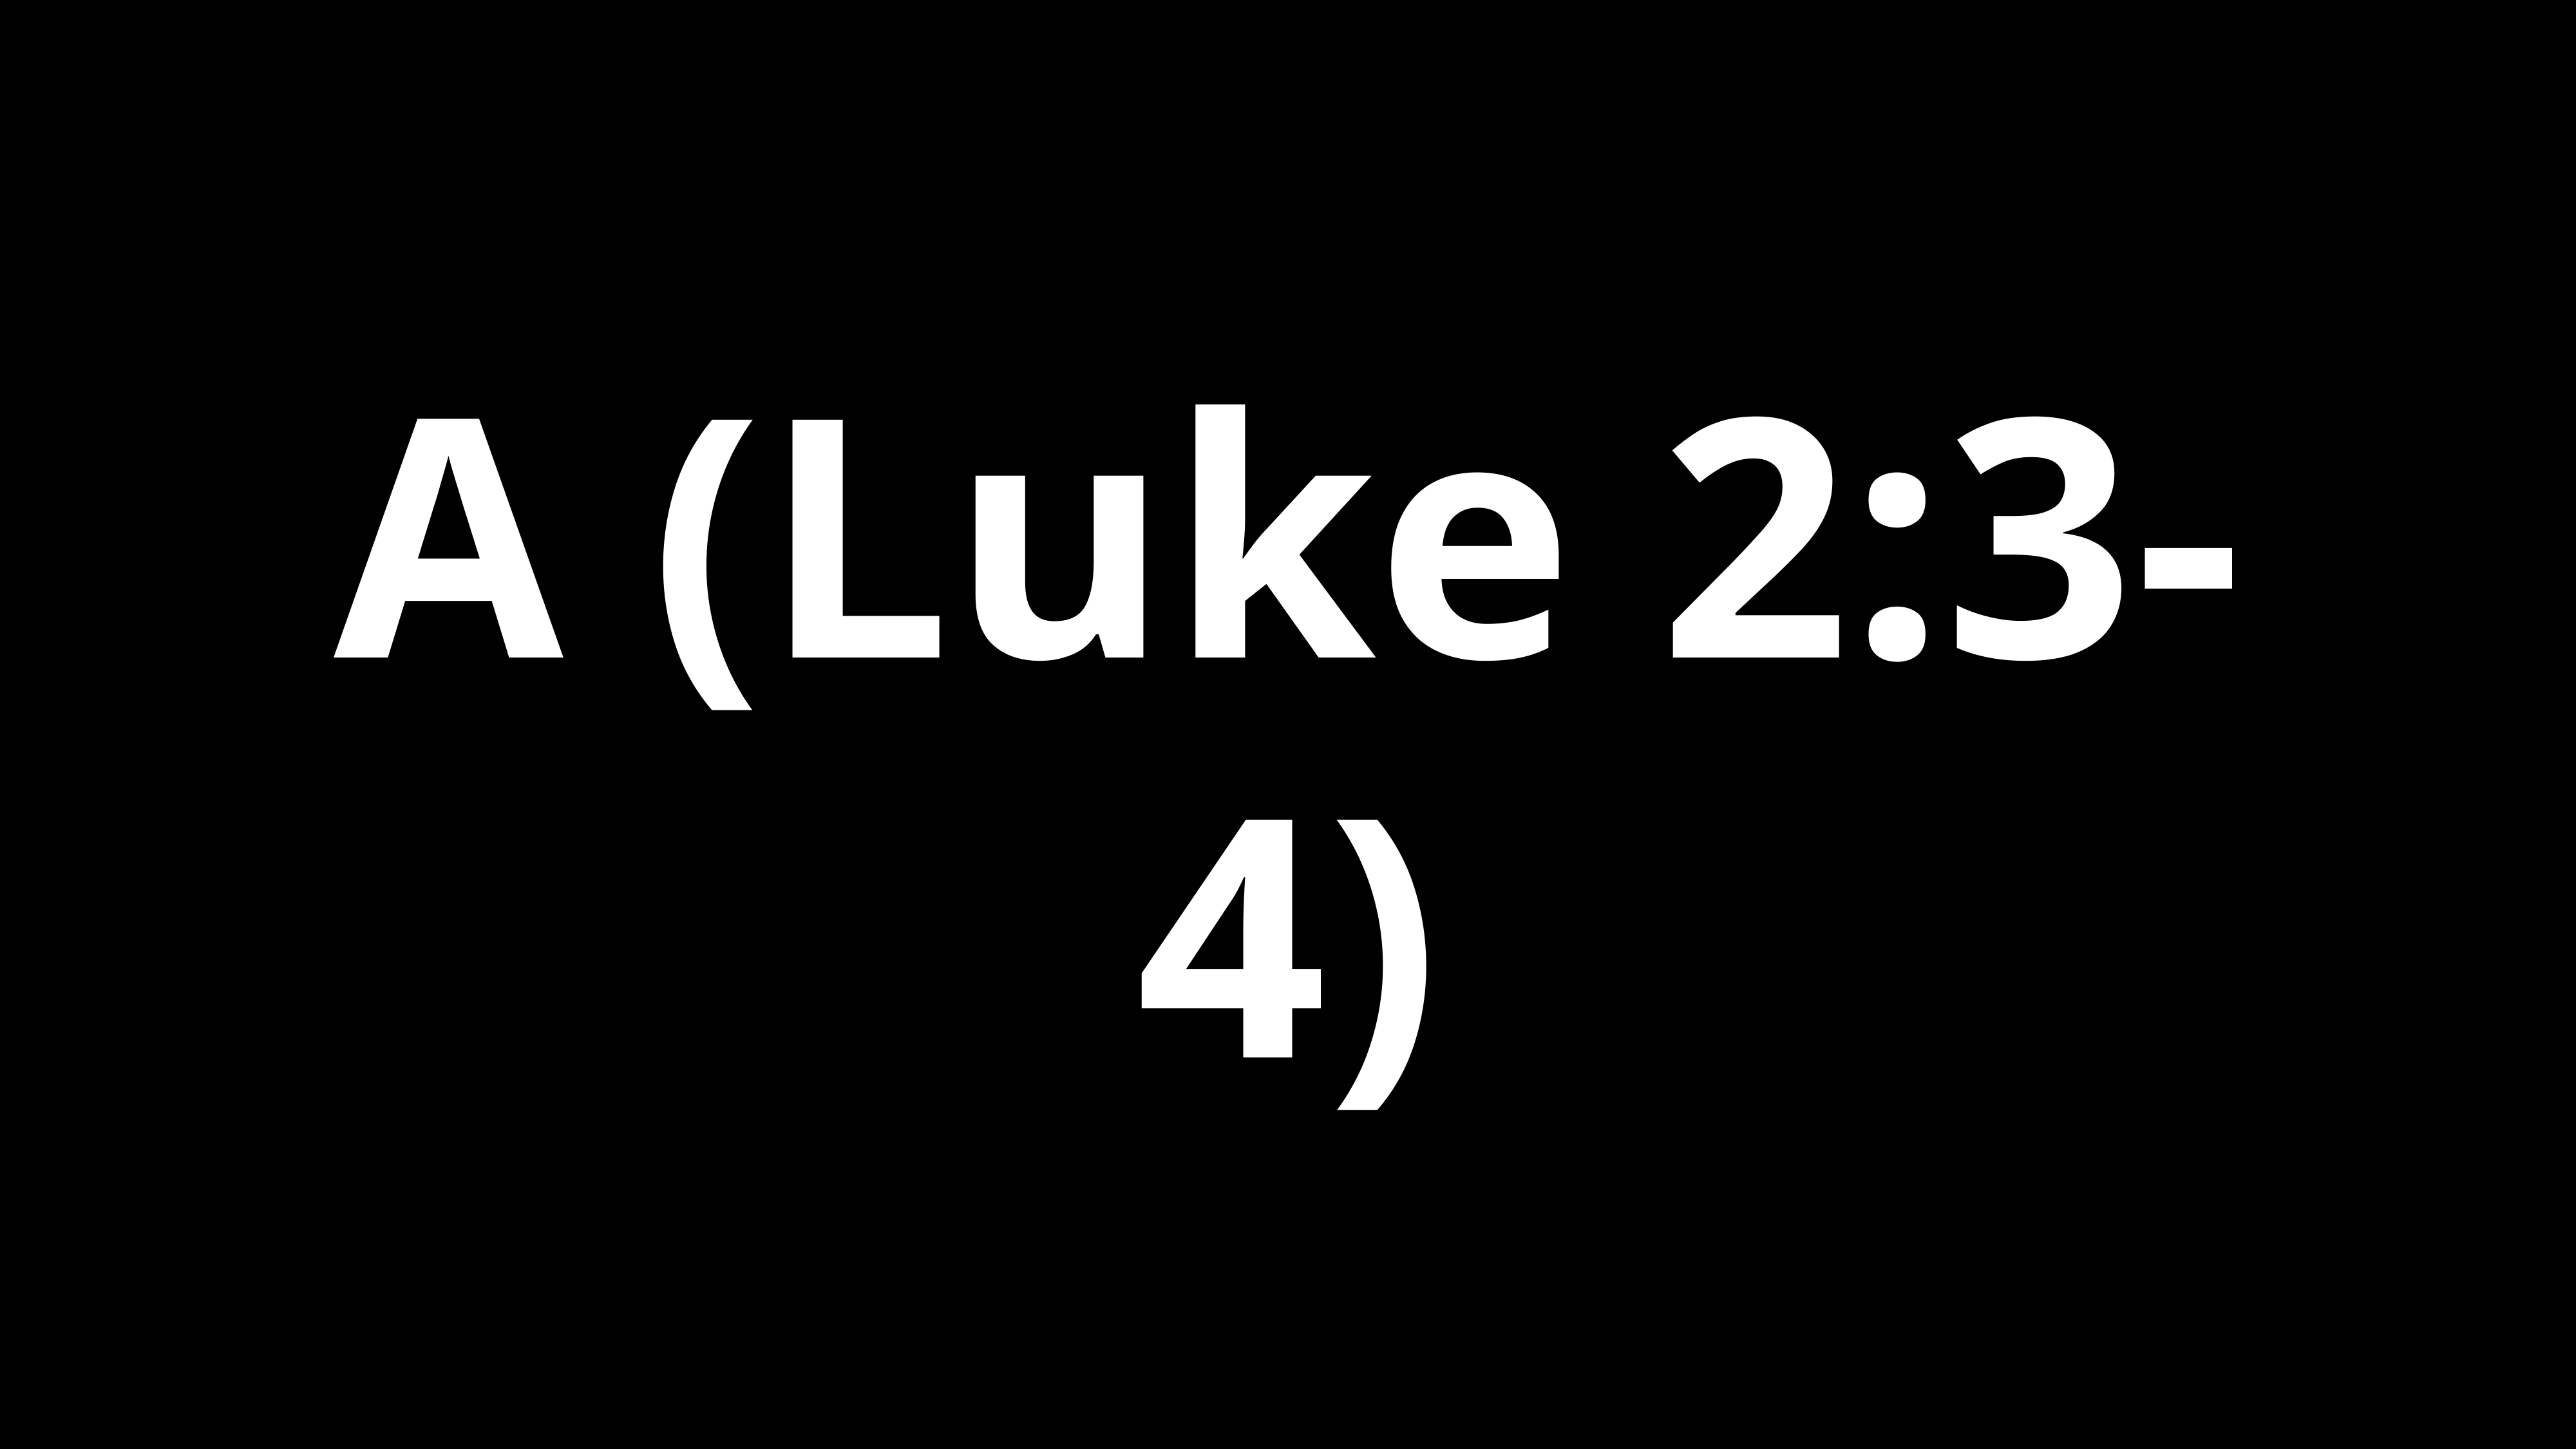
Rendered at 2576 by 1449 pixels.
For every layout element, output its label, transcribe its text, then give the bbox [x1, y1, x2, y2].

title A (Luke 2:3-4) [187, 478, 2389, 971]
